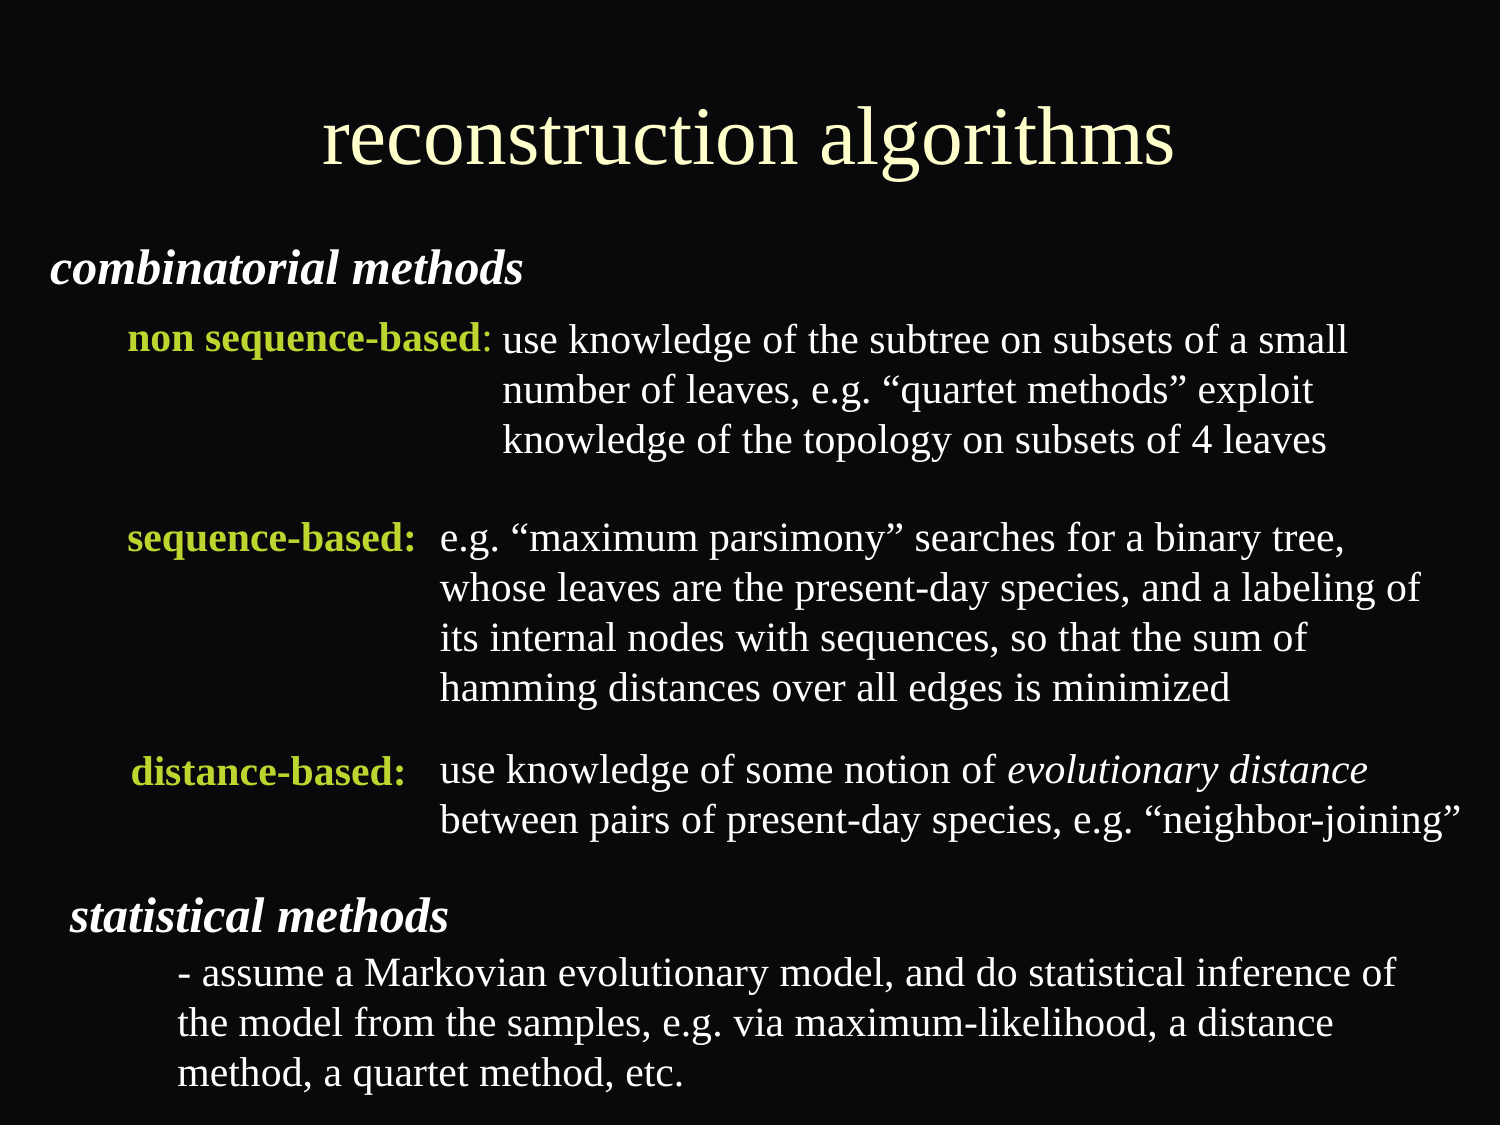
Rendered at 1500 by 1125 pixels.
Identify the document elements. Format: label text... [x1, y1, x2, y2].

text_box sequence-based: [112, 502, 424, 567]
text_box use knowledge of some notion of evolutionary distance between pairs of present-day species, e.g. “neighbor-joining” [425, 734, 1500, 850]
text_box e.g. “maximum parsimony” searches for a binary tree, whose leaves are the present-day species, and a labeling of its internal nodes with sequences, so that the sum of hamming distances over all edges is minimized [424, 502, 1475, 717]
text_box non sequence-based: [112, 302, 525, 367]
title reconstruction algorithms [49, 37, 1451, 226]
text_box use knowledge of the subtree on subsets of a small number of leaves, e.g. “quartet methods” exploit knowledge of the topology on subsets of 4 leaves [487, 304, 1463, 469]
text_box distance-based: [115, 735, 423, 801]
text_box combinatorial methods [35, 227, 540, 302]
text_box - assume a Markovian evolutionary model, and do statistical inference of the model from the samples, e.g. via maximum-likelihood, a distance method, a quartet method, etc. [162, 937, 1438, 1103]
text_box statistical methods [55, 874, 466, 950]
